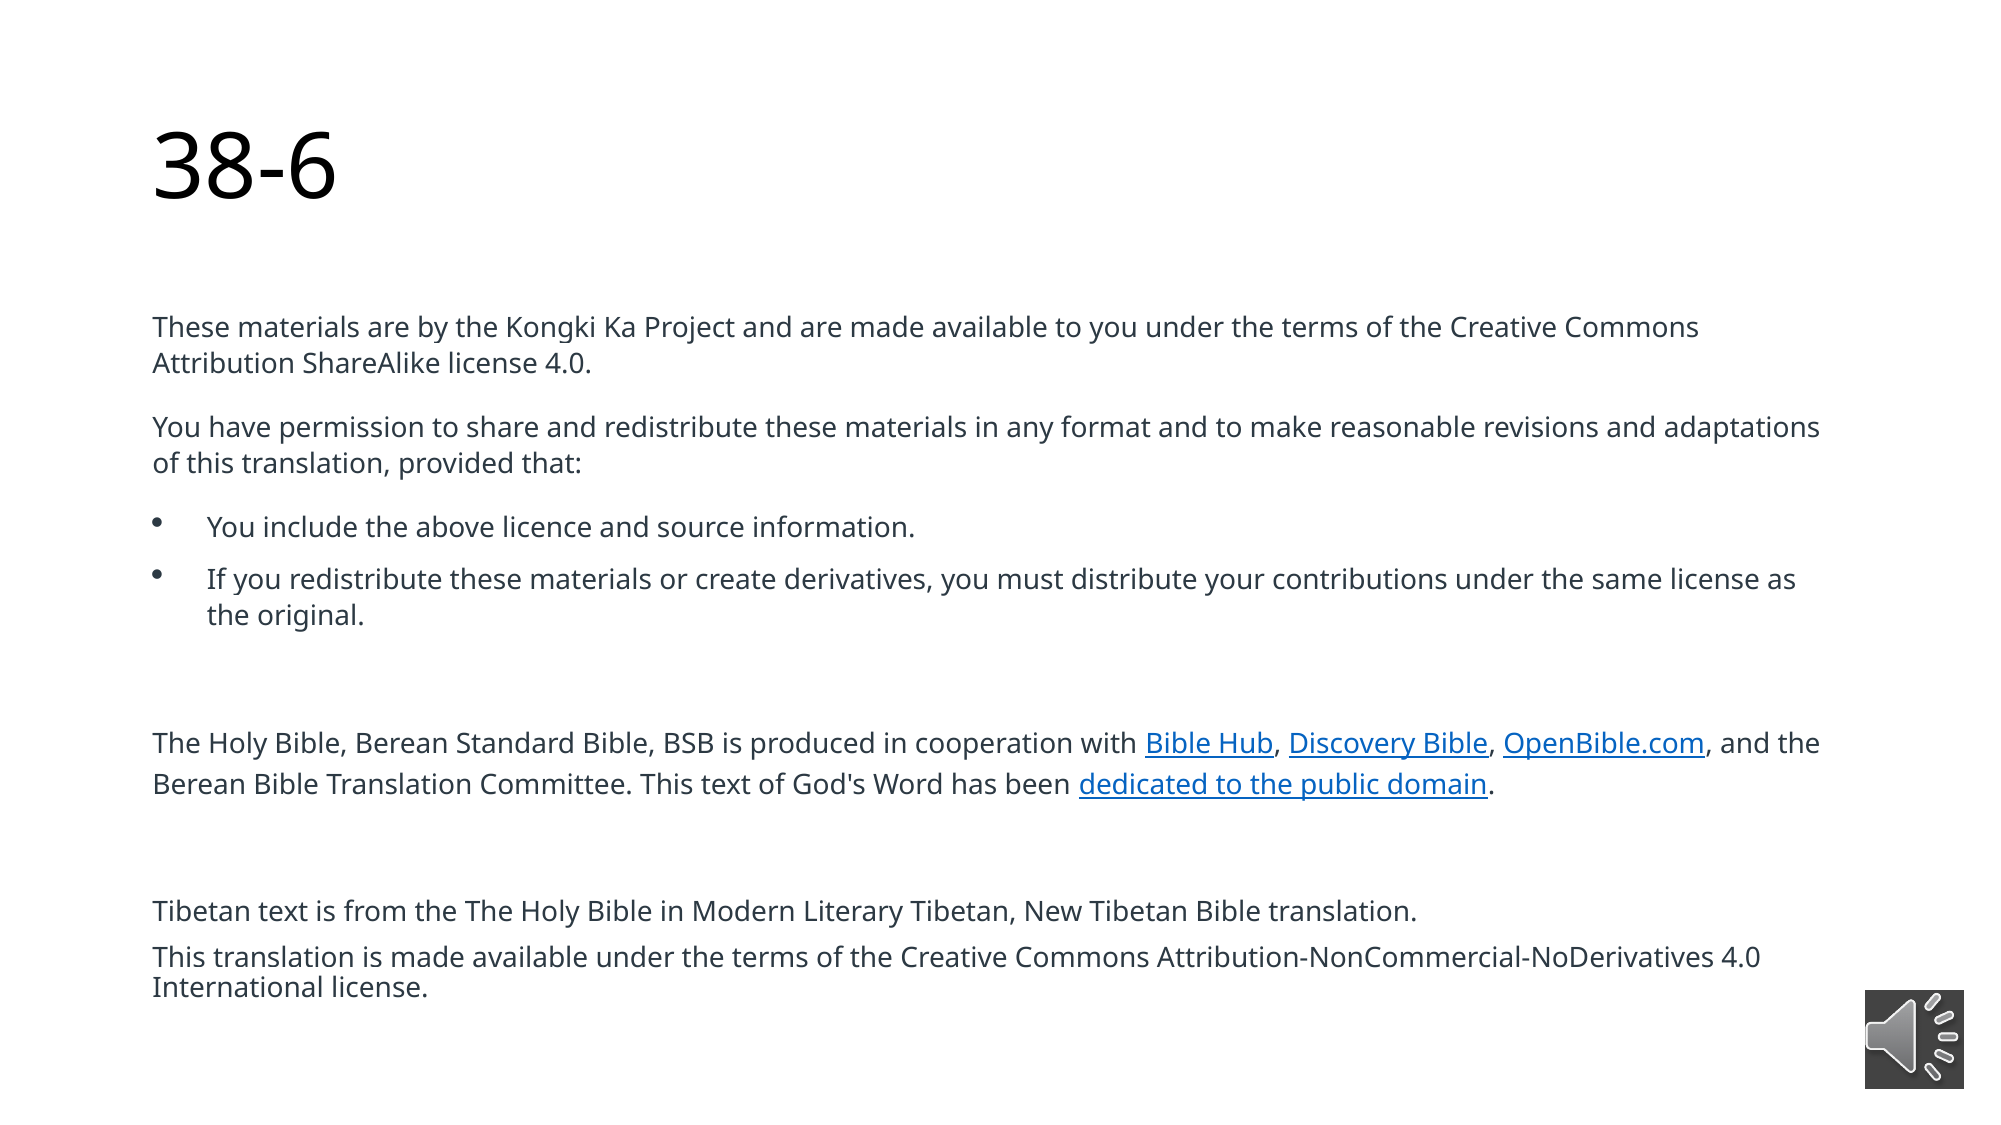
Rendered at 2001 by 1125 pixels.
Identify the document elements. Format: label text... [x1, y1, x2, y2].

list These materials are by the Kongki Ka Project and are made available to you under the terms of the Creative Commons Attribution ShareAlike license 4.0. You have permission to share and redistribute these materials in any format and to make reasonable revisions and adaptations of this translation, provided that: You include the above licence and source information. If you redistribute these materials or create derivatives, you must distribute your contributions under the same license as the original. The Holy Bible, Berean Standard Bible, BSB is produced in cooperation with Bible Hub, Discovery Bible, OpenBible.com, and the Berean Bible Translation Committee. This text of God's Word has been dedicated to the public domain. Tibetan text is from the The Holy Bible in Modern Literary Tibetan, New Tibetan Bible translation. This translation is made available under the terms of the Creative Commons Attribution-NonCommercial-NoDerivatives 4.0 International license. [137, 299, 1863, 1014]
picture [1864, 989, 1965, 1090]
title 38-6 [137, 59, 1863, 278]
